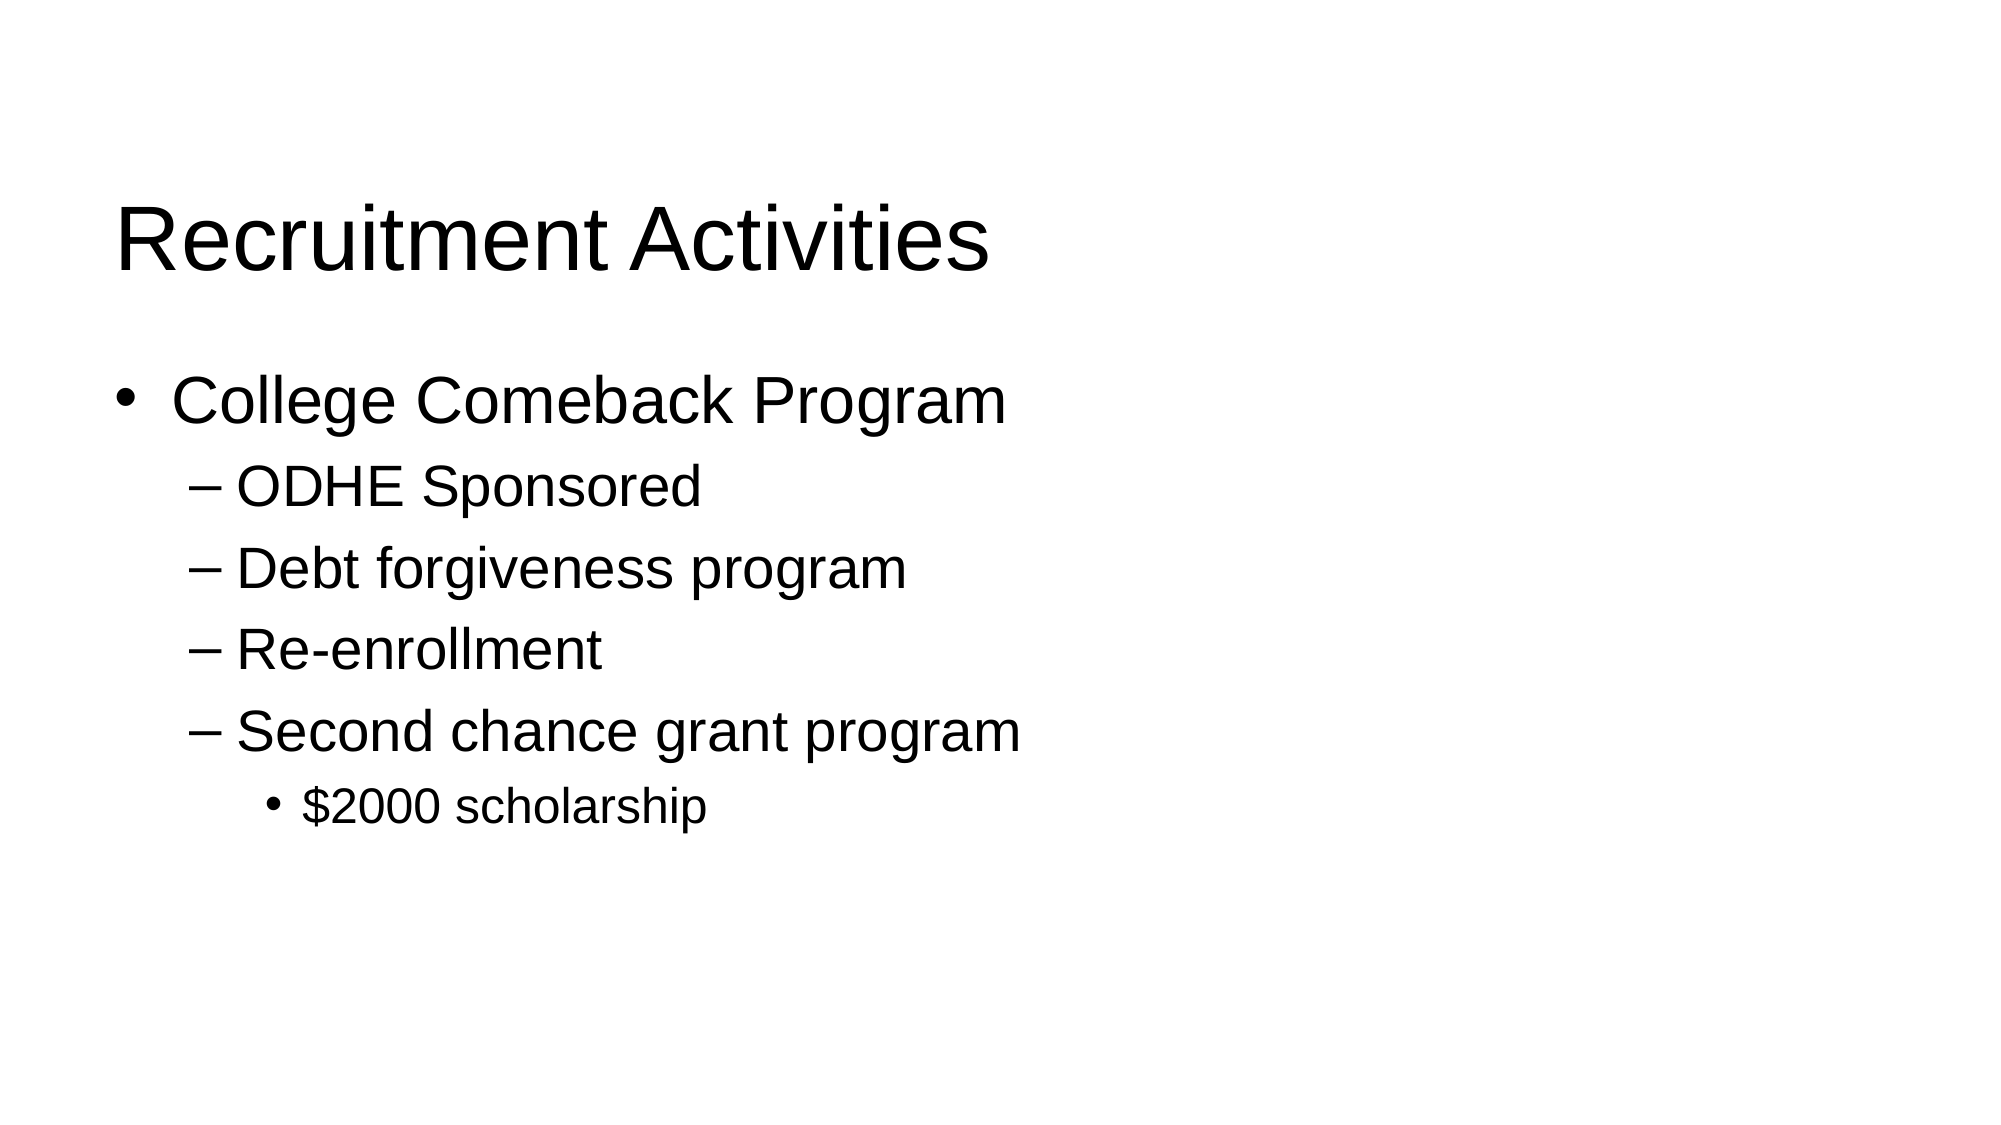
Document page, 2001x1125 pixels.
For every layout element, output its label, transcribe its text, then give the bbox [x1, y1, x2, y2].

list College Comeback Program ODHE Sponsored Debt forgiveness program Re-enrollment Second chance grant program $2000 scholarship [99, 349, 1900, 1027]
title Recruitment Activities [99, 139, 1900, 327]
